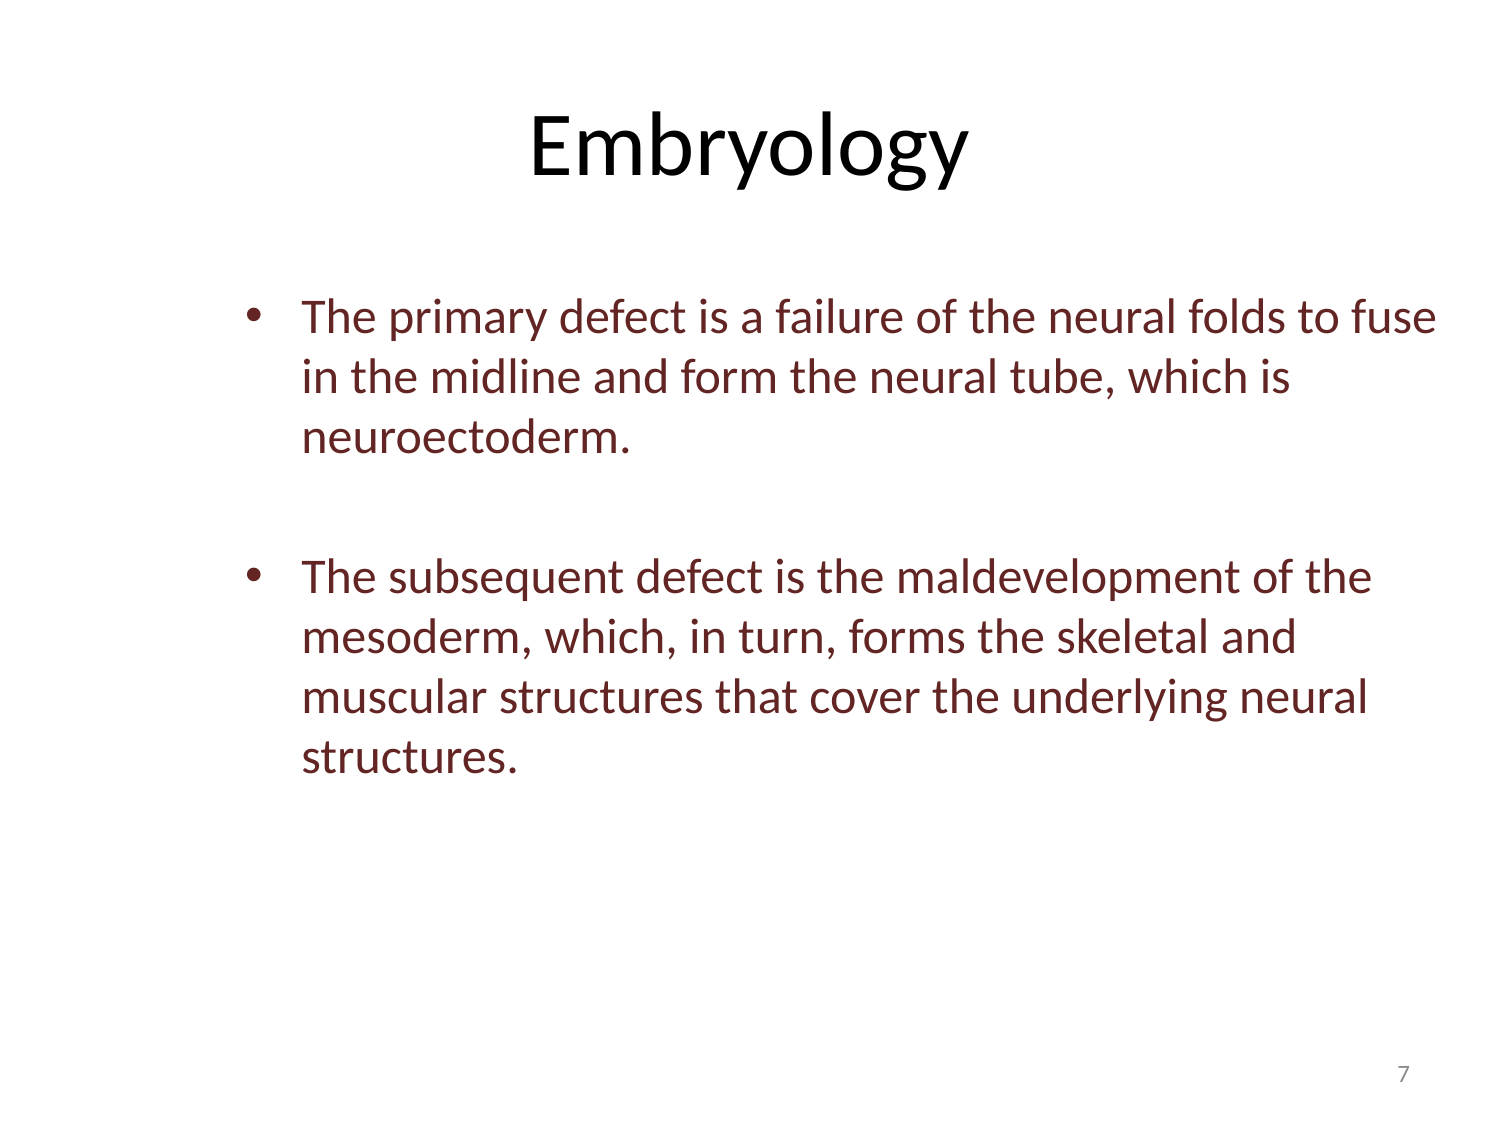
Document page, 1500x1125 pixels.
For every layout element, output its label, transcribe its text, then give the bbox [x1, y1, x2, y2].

slide_number 7 [1074, 1042, 1425, 1103]
title Embryology [75, 45, 1425, 233]
list The primary defect is a failure of the neural folds to fuse in the midline and form the neural tube, which is neuroectoderm. The subsequent defect is the maldevelopment of the mesoderm, which, in turn, forms the skeletal and muscular structures that cover the underlying neural structures. [230, 276, 1459, 1083]
